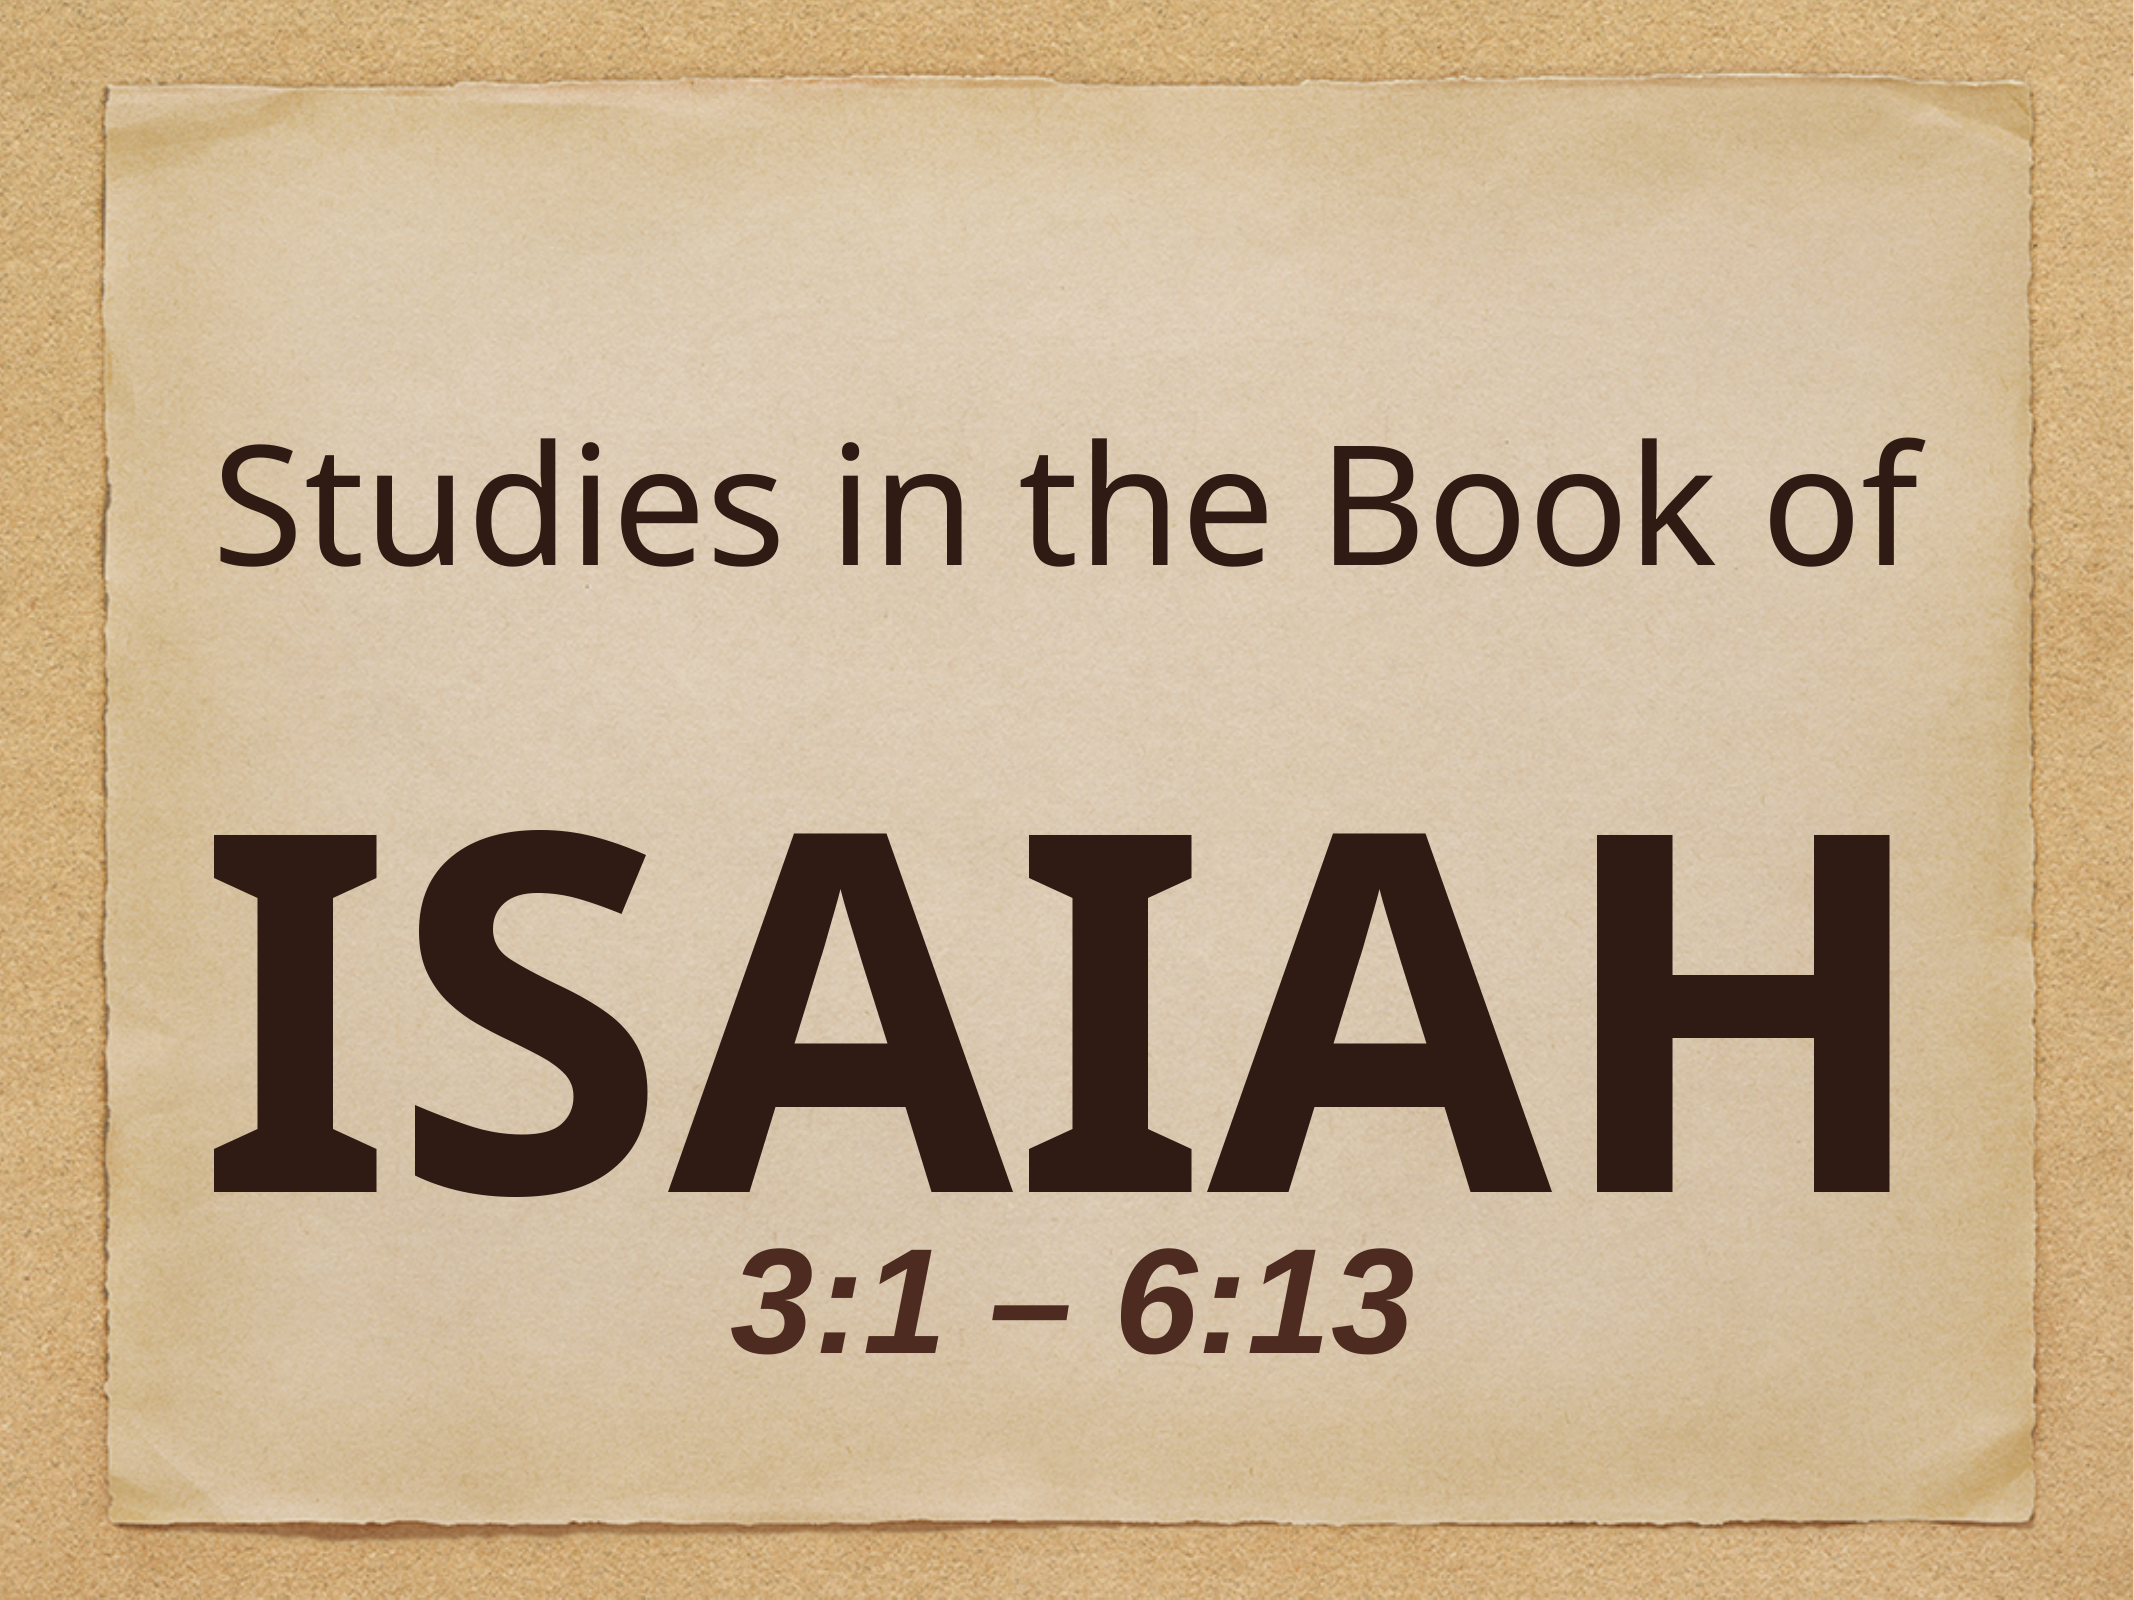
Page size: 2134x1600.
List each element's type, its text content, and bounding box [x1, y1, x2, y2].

picture [0, 0, 2134, 1600]
title ISAIAH [159, 623, 1974, 1196]
text_box 3:1 – 6:13 [116, 1196, 2030, 1391]
subtitle Studies in the Book of [116, 375, 2017, 623]
